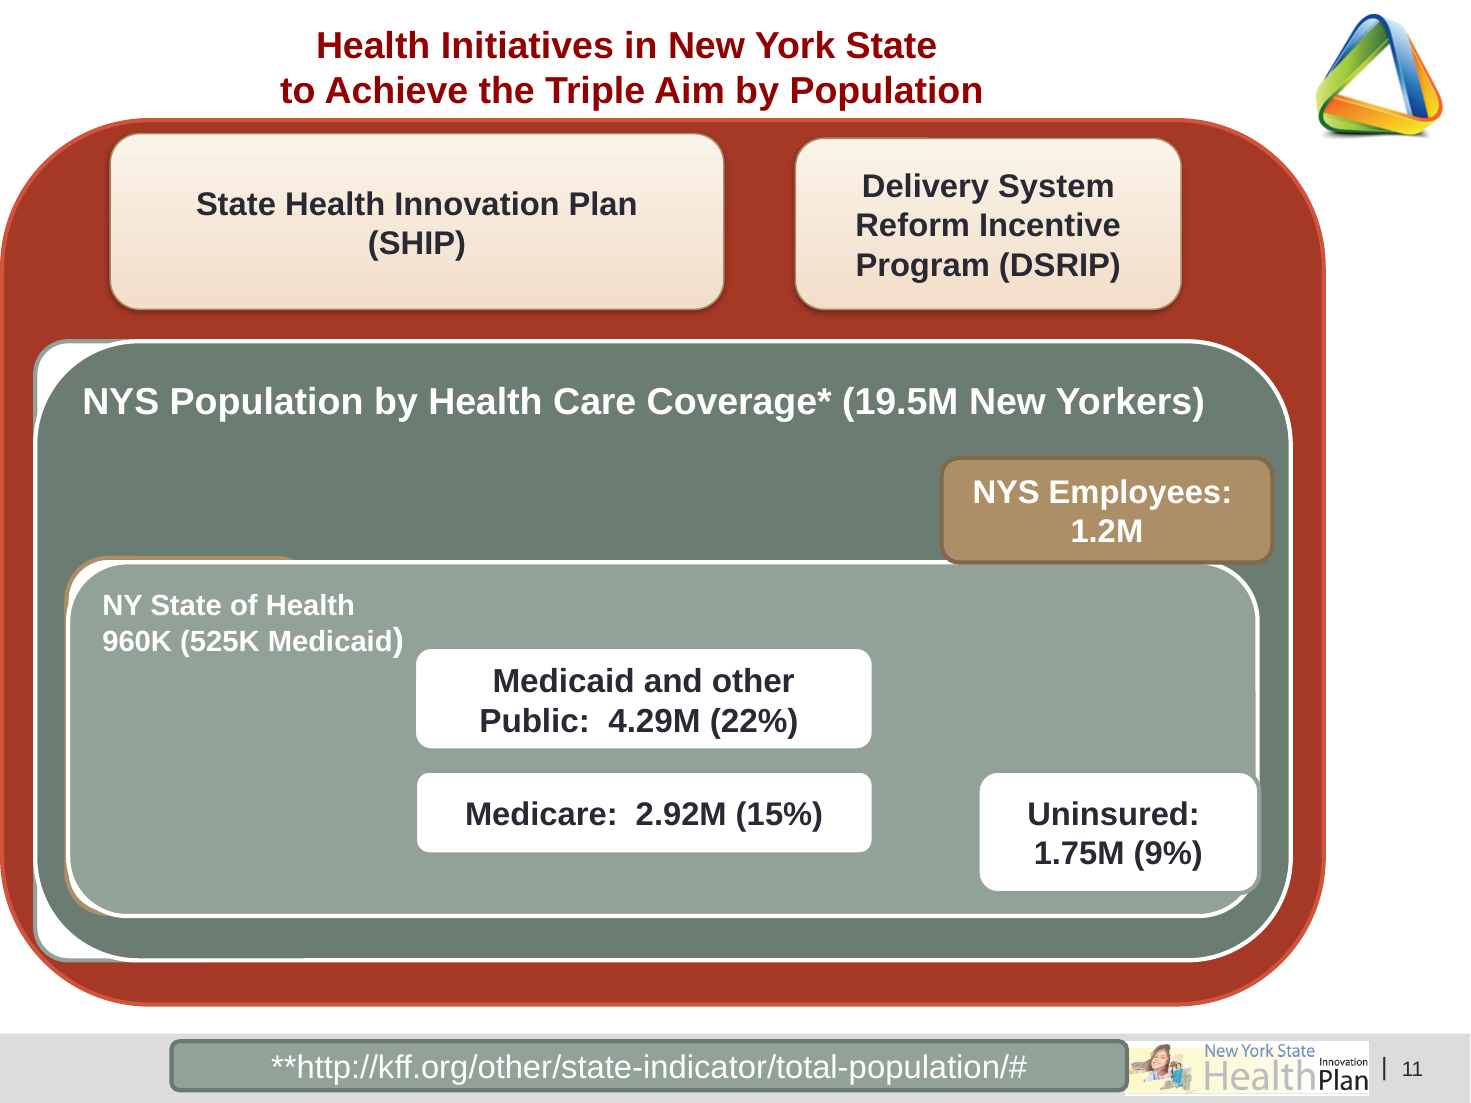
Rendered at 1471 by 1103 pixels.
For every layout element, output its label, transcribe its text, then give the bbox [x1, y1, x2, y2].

picture [1306, 14, 1454, 146]
picture [1125, 1041, 1369, 1096]
text_box Health Initiatives in New York State to Achieve the Triple Aim by Population [120, 14, 1144, 118]
text_box **http://kff.org/other/state-indicator/total-population/# [169, 1039, 1130, 1093]
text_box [1, 119, 1324, 1005]
